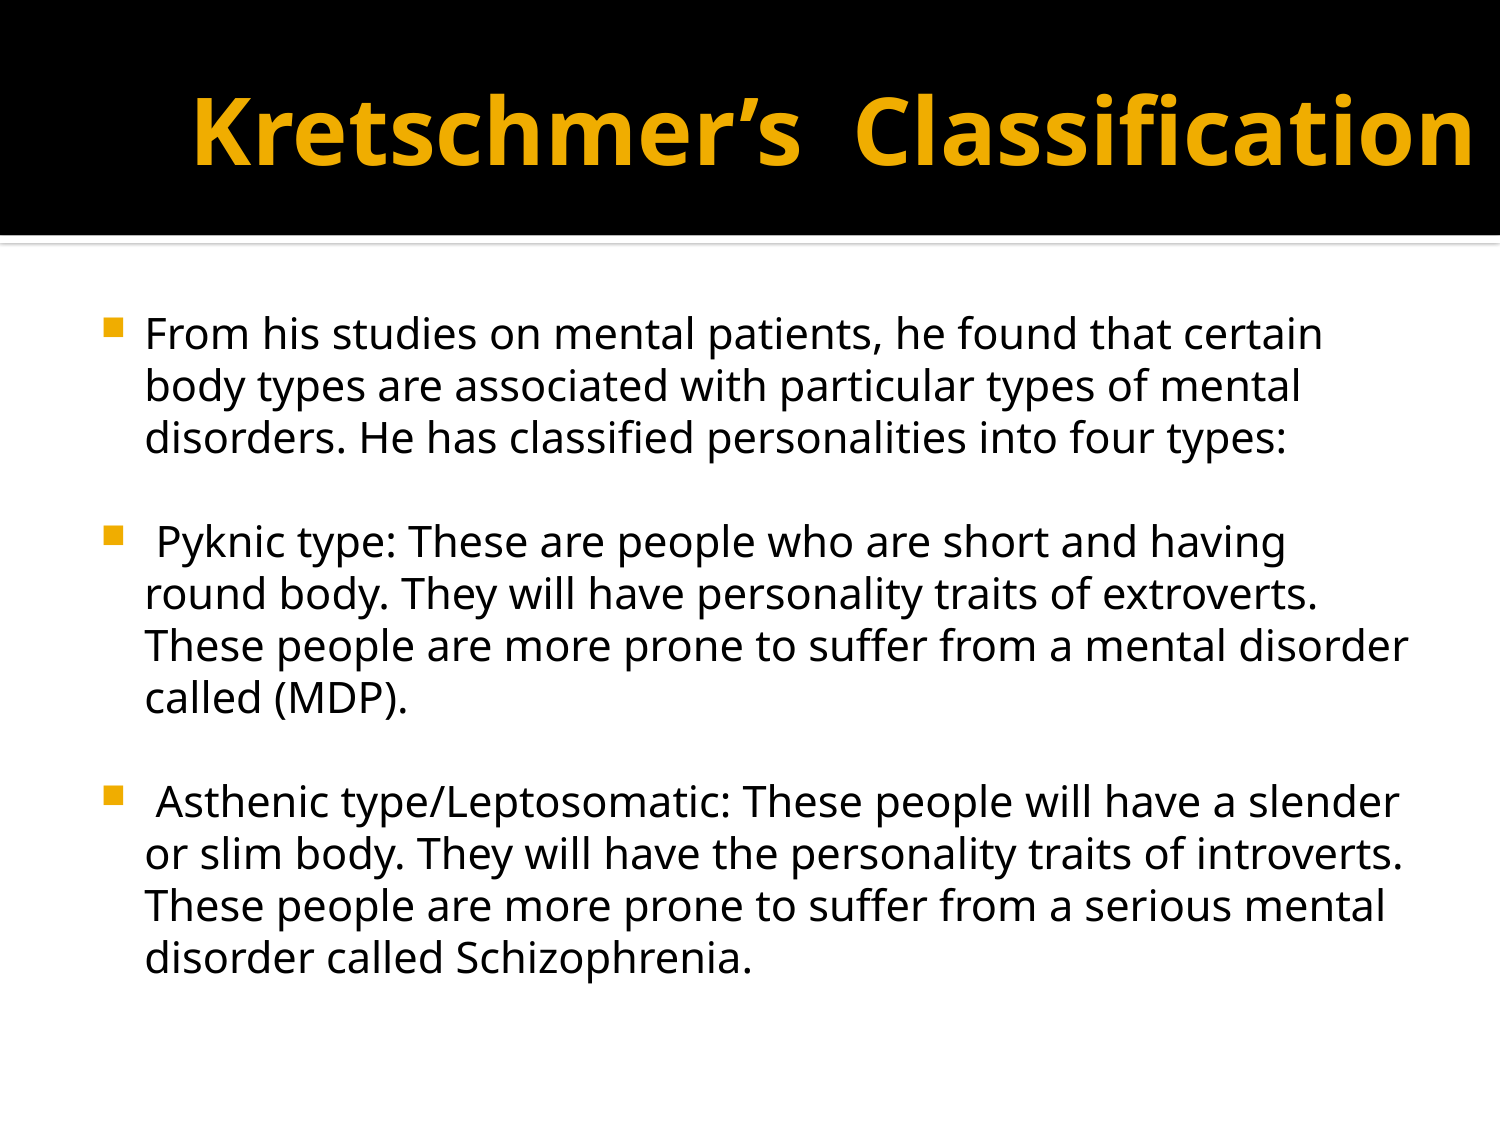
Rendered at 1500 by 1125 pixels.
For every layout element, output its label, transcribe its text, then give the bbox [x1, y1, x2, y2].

title Kretschmer’s Classification [174, 25, 1500, 231]
list From his studies on mental patients, he found that certain body types are associated with particular types of mental disorders. He has classified personalities into four types: Pyknic type: These are people who are short and having round body. They will have personality traits of extroverts. These people are more prone to suffer from a mental disorder called (MDP). Asthenic type/Leptosomatic: These people will have a slender or slim body. They will have the personality traits of introverts. These people are more prone to suffer from a serious mental disorder called Schizophrenia. [75, 291, 1425, 1050]
